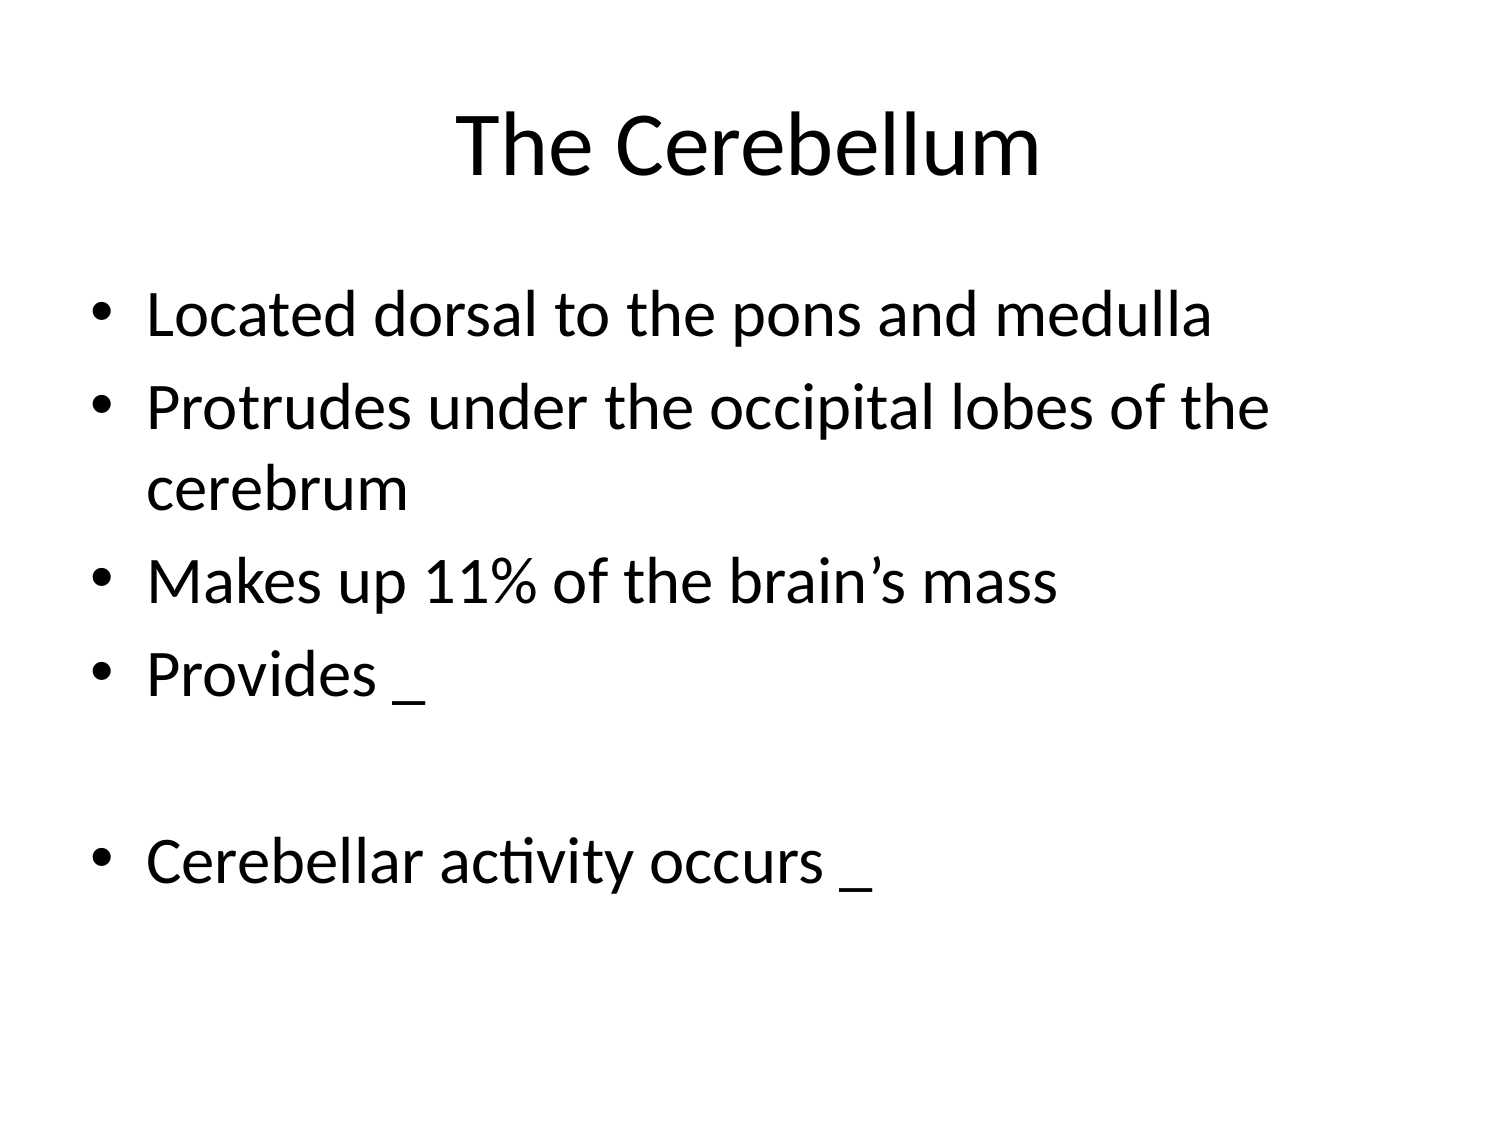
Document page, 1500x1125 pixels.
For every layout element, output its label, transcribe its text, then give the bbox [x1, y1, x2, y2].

list Located dorsal to the pons and medulla Protrudes under the occipital lobes of the cerebrum Makes up 11% of the brain’s mass Provides _ Cerebellar activity occurs _ [75, 262, 1425, 1005]
title The Cerebellum [75, 45, 1425, 233]
